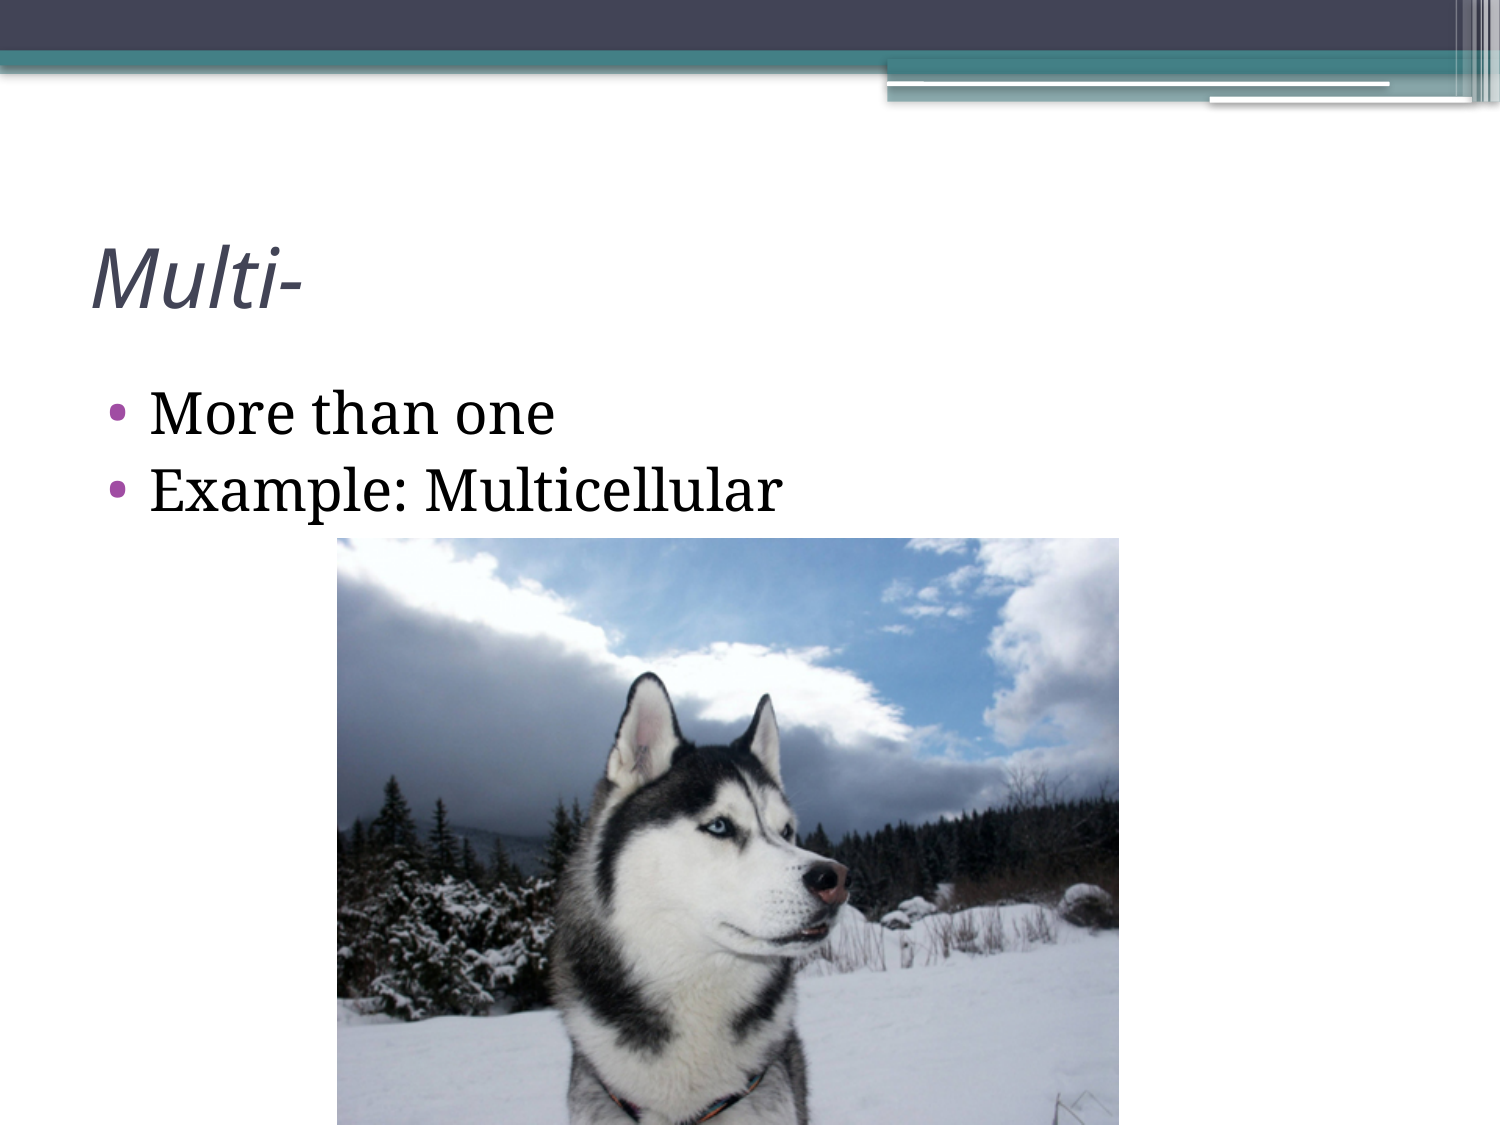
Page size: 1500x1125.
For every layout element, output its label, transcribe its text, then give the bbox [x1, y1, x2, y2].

list More than one Example: Multicellular [75, 368, 1425, 1079]
picture [337, 538, 1119, 1125]
title Multi- [75, 187, 1425, 363]
